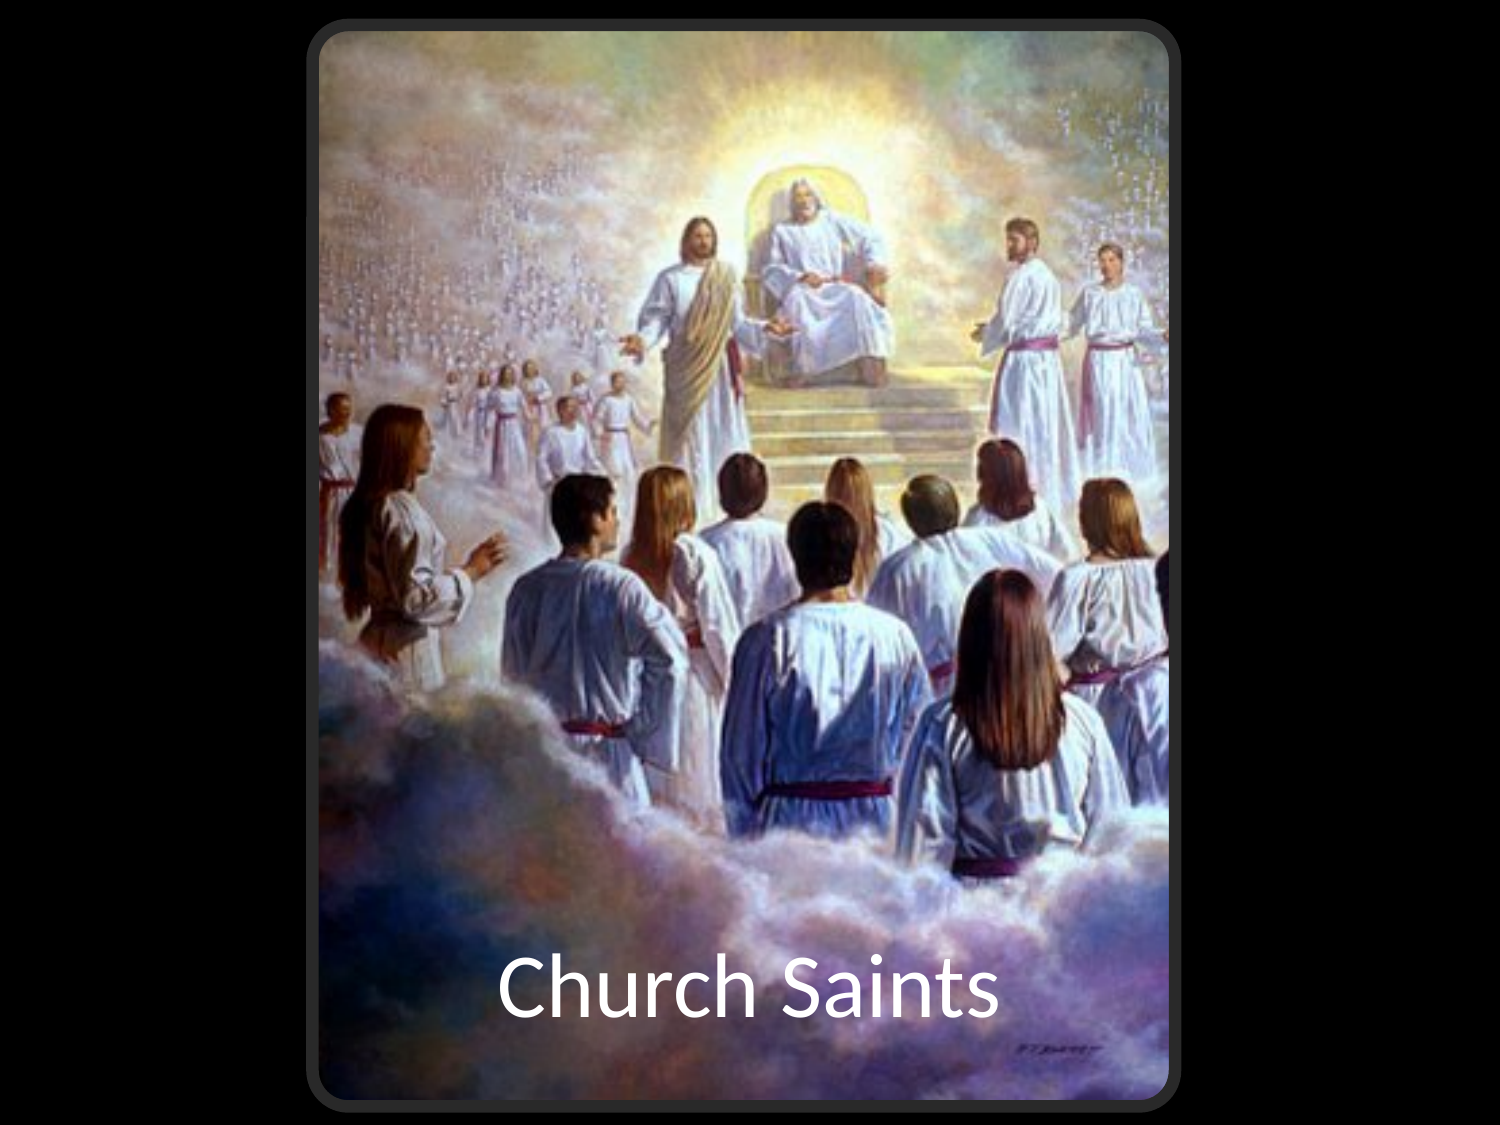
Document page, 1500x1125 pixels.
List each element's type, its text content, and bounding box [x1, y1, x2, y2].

picture [312, 24, 1176, 1107]
title Church Saints [75, 837, 1425, 1125]
